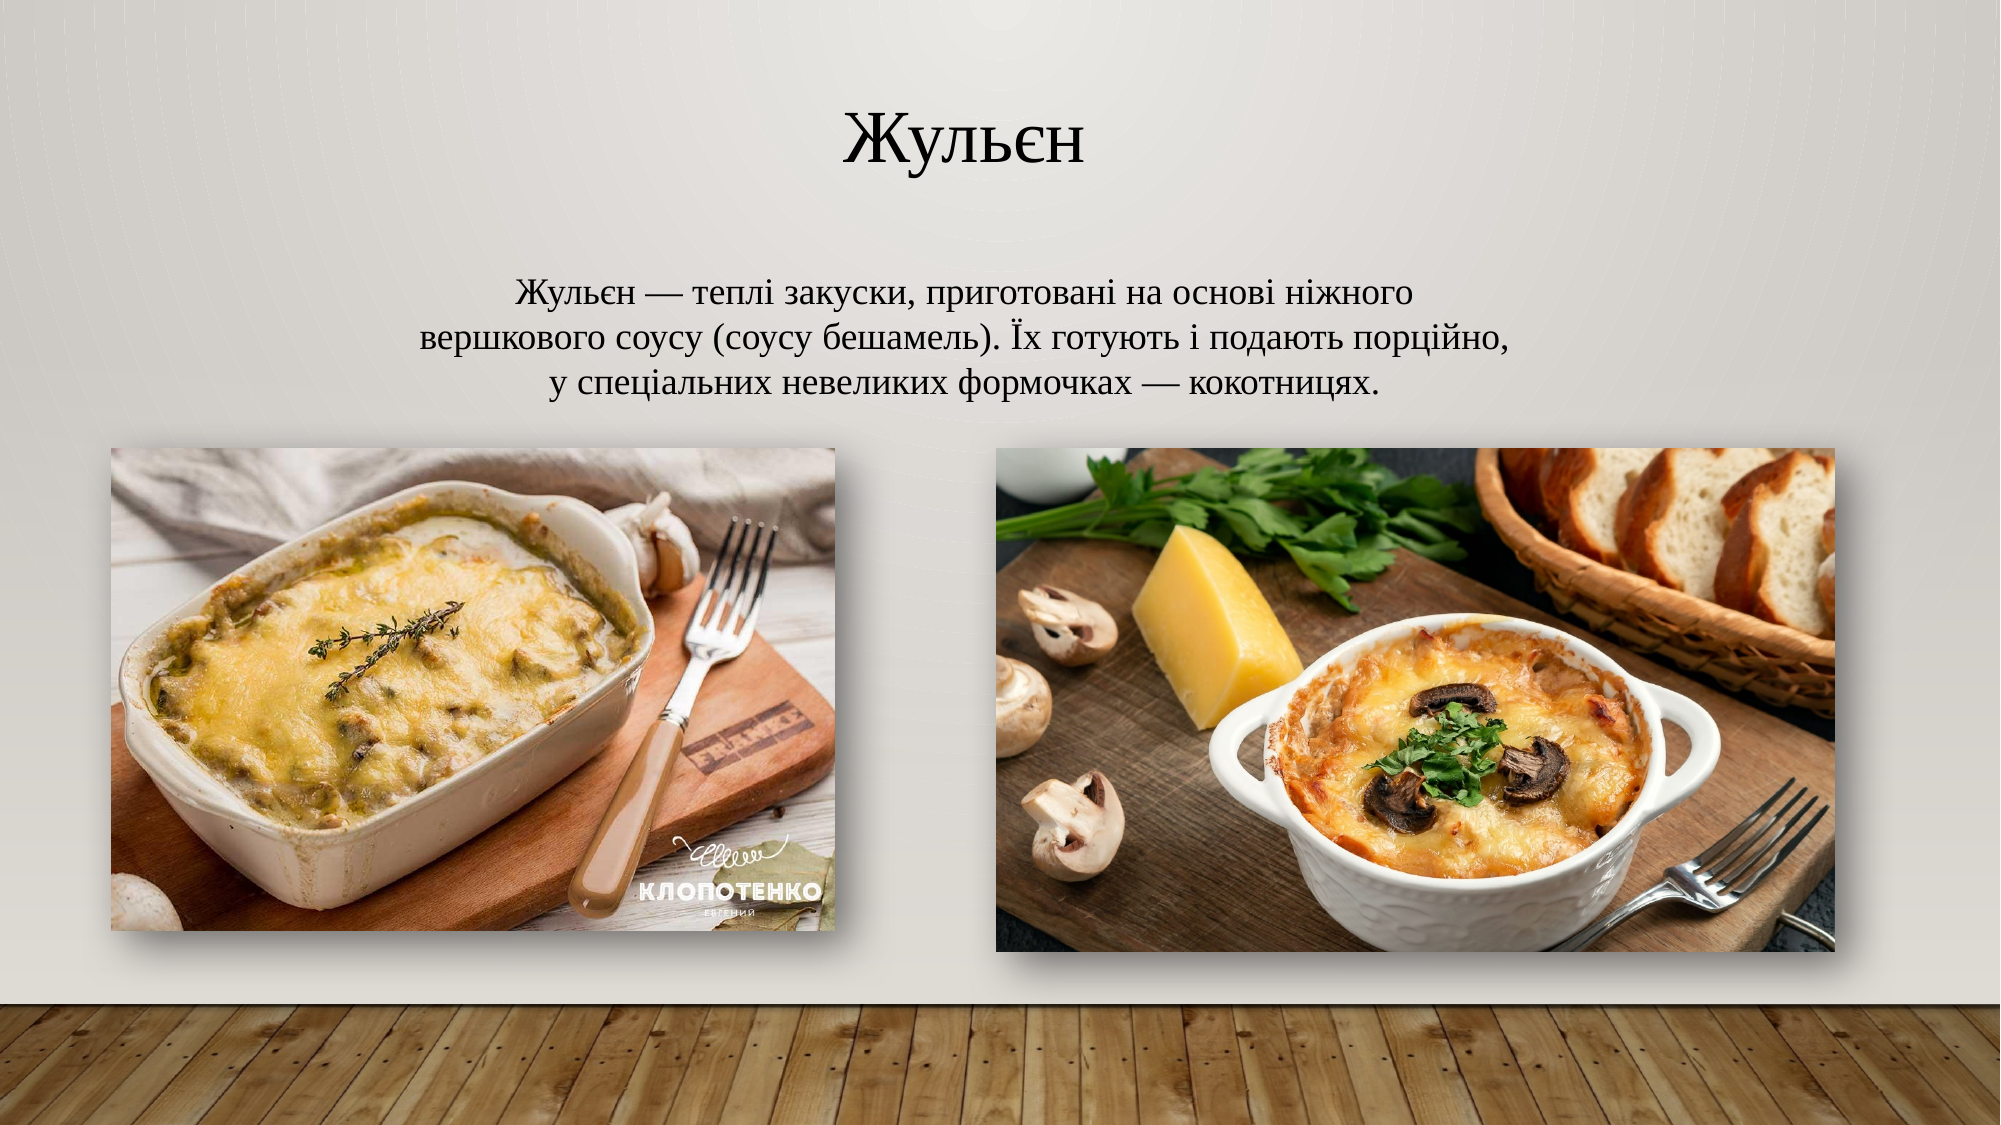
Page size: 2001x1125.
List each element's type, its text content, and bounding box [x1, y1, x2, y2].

picture [996, 448, 1835, 952]
text_box Жульєн Жульєн — теплі закуски, приготовані на основі ніжного вершкового соусу (соусу бешамель). Їх готують і подають порційно, у спеціальних невеликих формочках — кокотницях. [404, 79, 1526, 410]
picture [111, 448, 835, 932]
picture [0, 1004, 2000, 1125]
